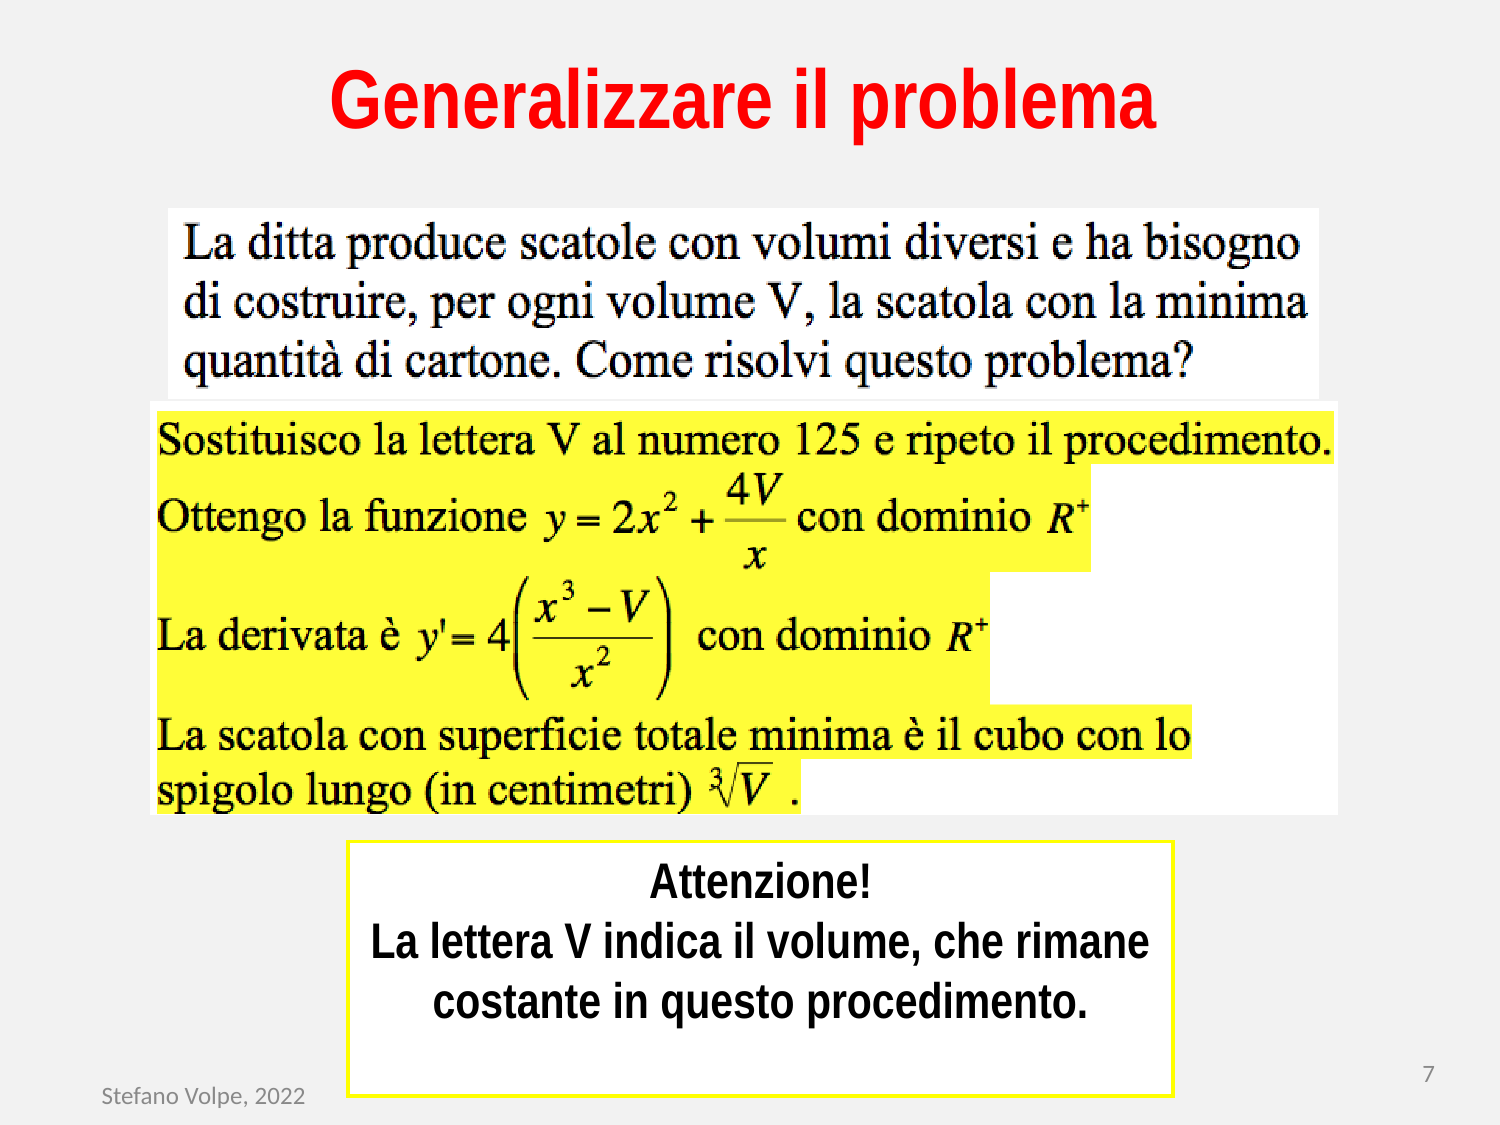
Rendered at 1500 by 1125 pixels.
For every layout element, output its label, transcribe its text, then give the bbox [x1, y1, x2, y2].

footer Stefano Volpe, 2022 [0, 1065, 408, 1125]
slide_number 7 [1374, 1042, 1450, 1103]
title Generalizzare il problema [125, 37, 1363, 163]
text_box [149, 207, 1338, 1039]
